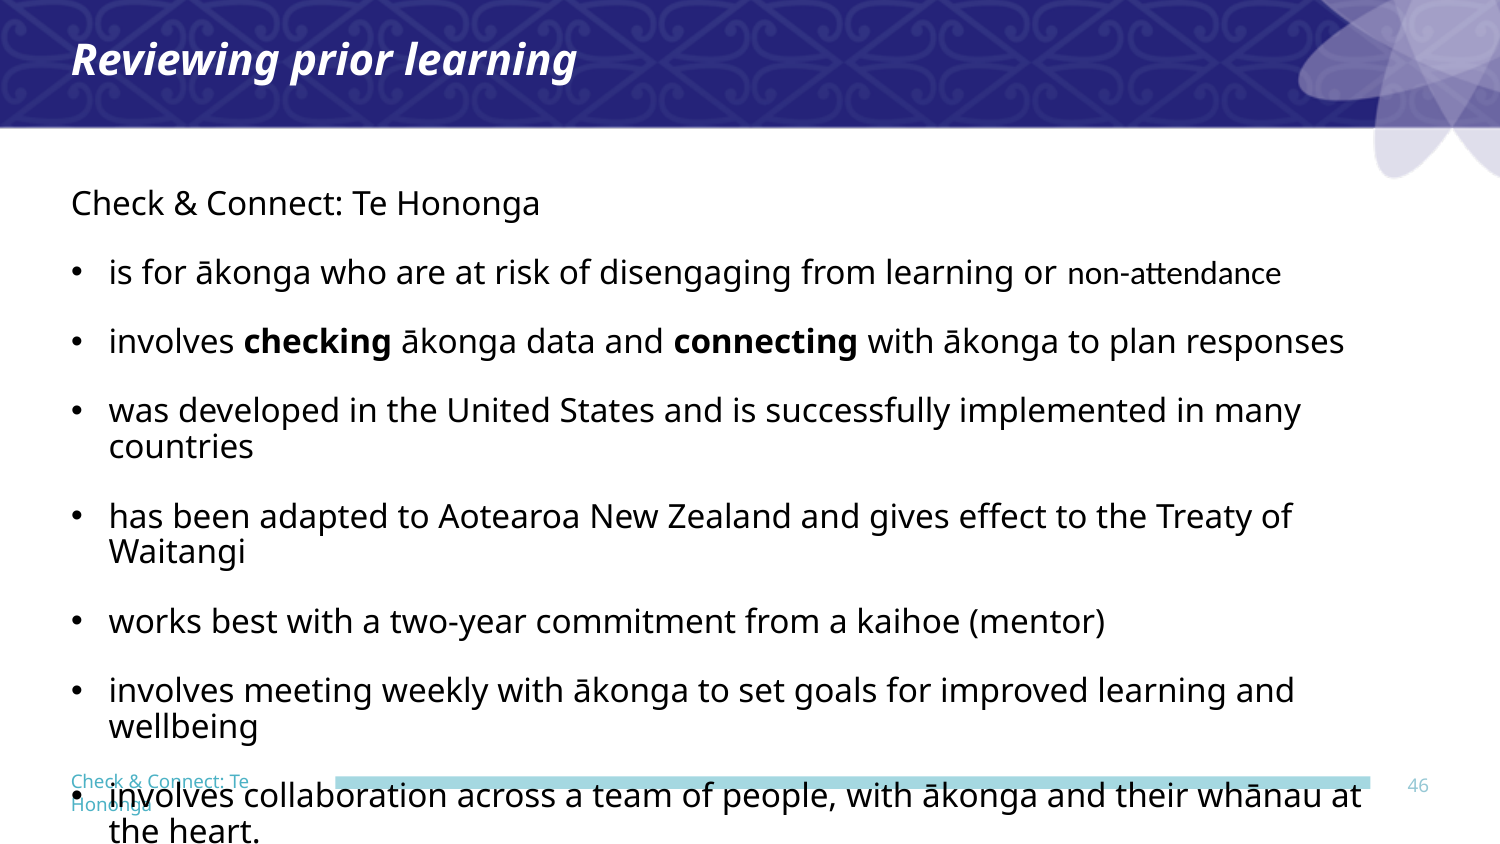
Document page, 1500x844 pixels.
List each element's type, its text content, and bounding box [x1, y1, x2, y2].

slide_number 46 [1373, 774, 1430, 797]
picture [0, 0, 1500, 184]
text_box Reviewing prior learning [70, 37, 1198, 85]
text_box Check & Connect: Te Hononga is for ākonga who are at risk of disengaging from learning or non-attendance involves checking ākonga data and connecting with ākonga to plan responses was developed in the United States and is successfully implemented in many countries has been adapted to Aotearoa New Zealand and gives effect to the Treaty of Waitangi works best with a two-year commitment from a kaihoe (mentor) involves meeting weekly with ākonga to set goals for improved learning and wellbeing involves collaboration across a team of people, with ākonga and their whānau at the heart. [70, 186, 1373, 844]
